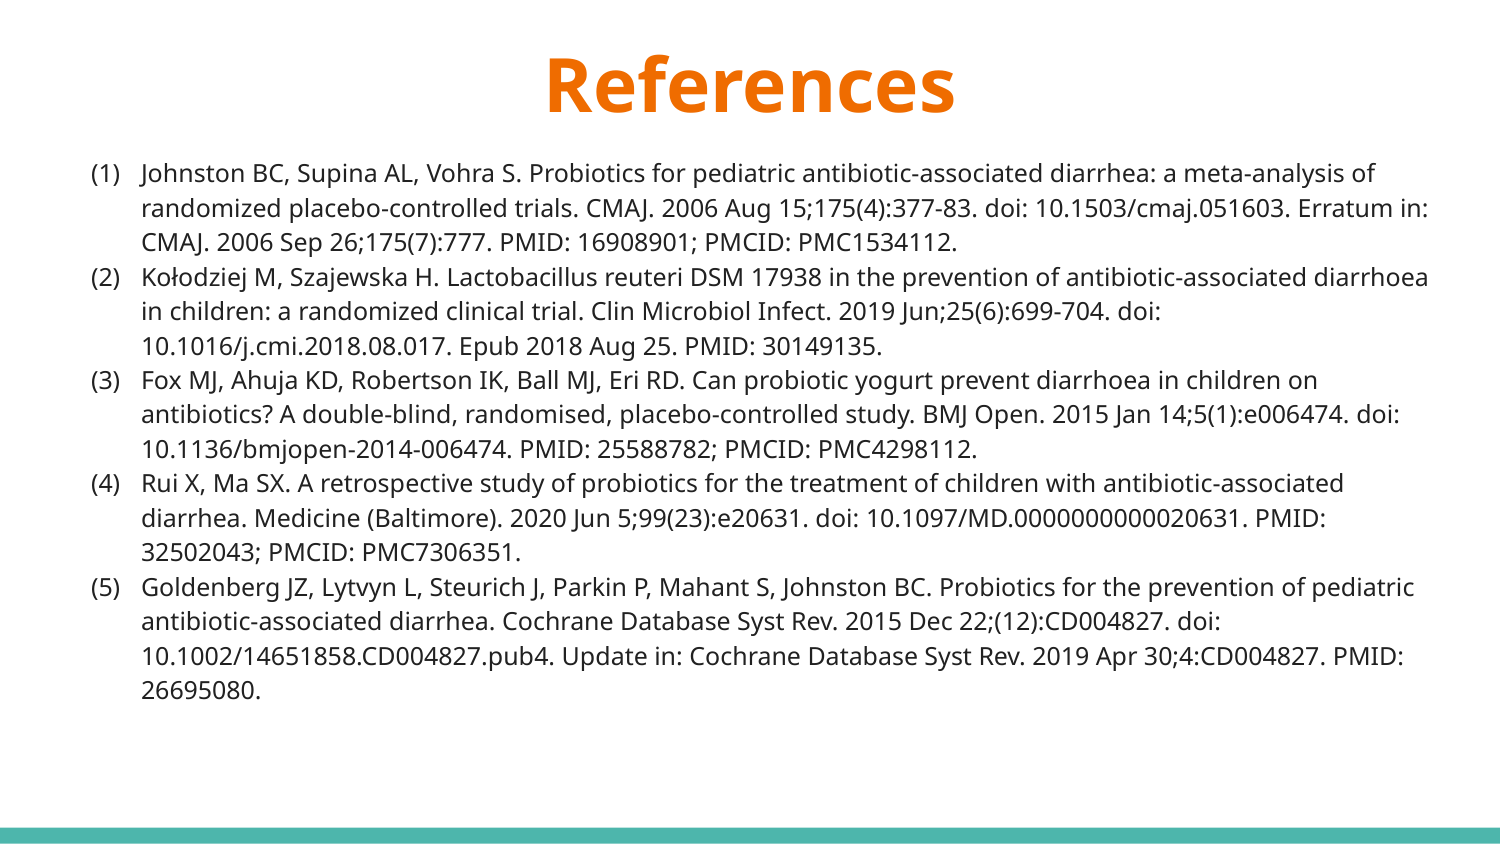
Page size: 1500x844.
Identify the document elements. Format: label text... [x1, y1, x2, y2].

list Johnston BC, Supina AL, Vohra S. Probiotics for pediatric antibiotic-associated diarrhea: a meta-analysis of randomized placebo-controlled trials. CMAJ. 2006 Aug 15;175(4):377-83. doi: 10.1503/cmaj.051603. Erratum in: CMAJ. 2006 Sep 26;175(7):777. PMID: 16908901; PMCID: PMC1534112. Kołodziej M, Szajewska H. Lactobacillus reuteri DSM 17938 in the prevention of antibiotic-associated diarrhoea in children: a randomized clinical trial. Clin Microbiol Infect. 2019 Jun;25(6):699-704. doi: 10.1016/j.cmi.2018.08.017. Epub 2018 Aug 25. PMID: 30149135. Fox MJ, Ahuja KD, Robertson IK, Ball MJ, Eri RD. Can probiotic yogurt prevent diarrhoea in children on antibiotics? A double-blind, randomised, placebo-controlled study. BMJ Open. 2015 Jan 14;5(1):e006474. doi: 10.1136/bmjopen-2014-006474. PMID: 25588782; PMCID: PMC4298112. Rui X, Ma SX. A retrospective study of probiotics for the treatment of children with antibiotic-associated diarrhea. Medicine (Baltimore). 2020 Jun 5;99(23):e20631. doi: 10.1097/MD.0000000000020631. PMID: 32502043; PMCID: PMC7306351. Goldenberg JZ, Lytvyn L, Steurich J, Parkin P, Mahant S, Johnston BC. Probiotics for the prevention of pediatric antibiotic-associated diarrhea. Cochrane Database Syst Rev. 2015 Dec 22;(12):CD004827. doi: 10.1002/14651858.CD004827.pub4. Update in: Cochrane Database Syst Rev. 2019 Apr 30;4:CD004827. PMID: 26695080. [51, 138, 1449, 778]
title References [51, 22, 1449, 138]
